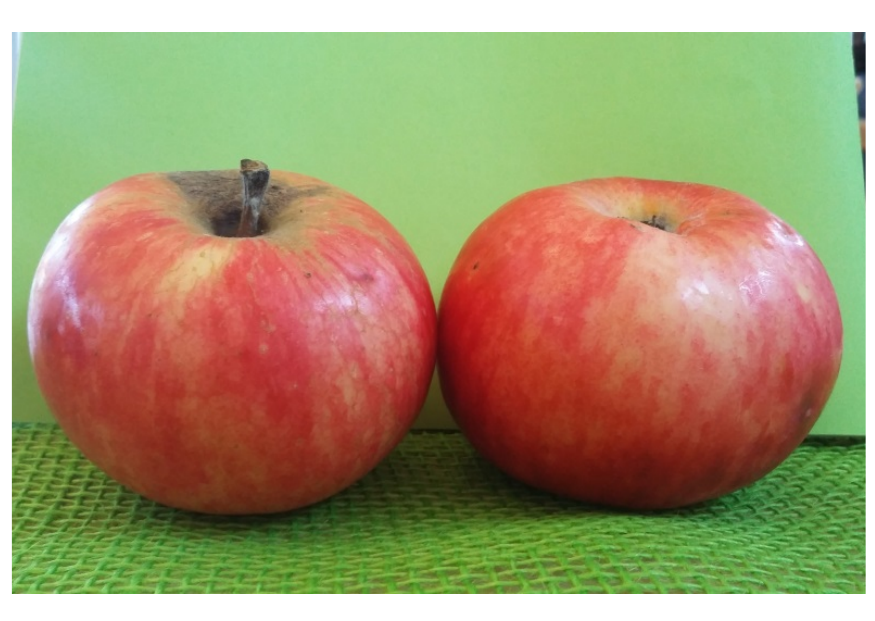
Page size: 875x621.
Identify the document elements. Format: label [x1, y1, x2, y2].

picture [11, 32, 866, 594]
